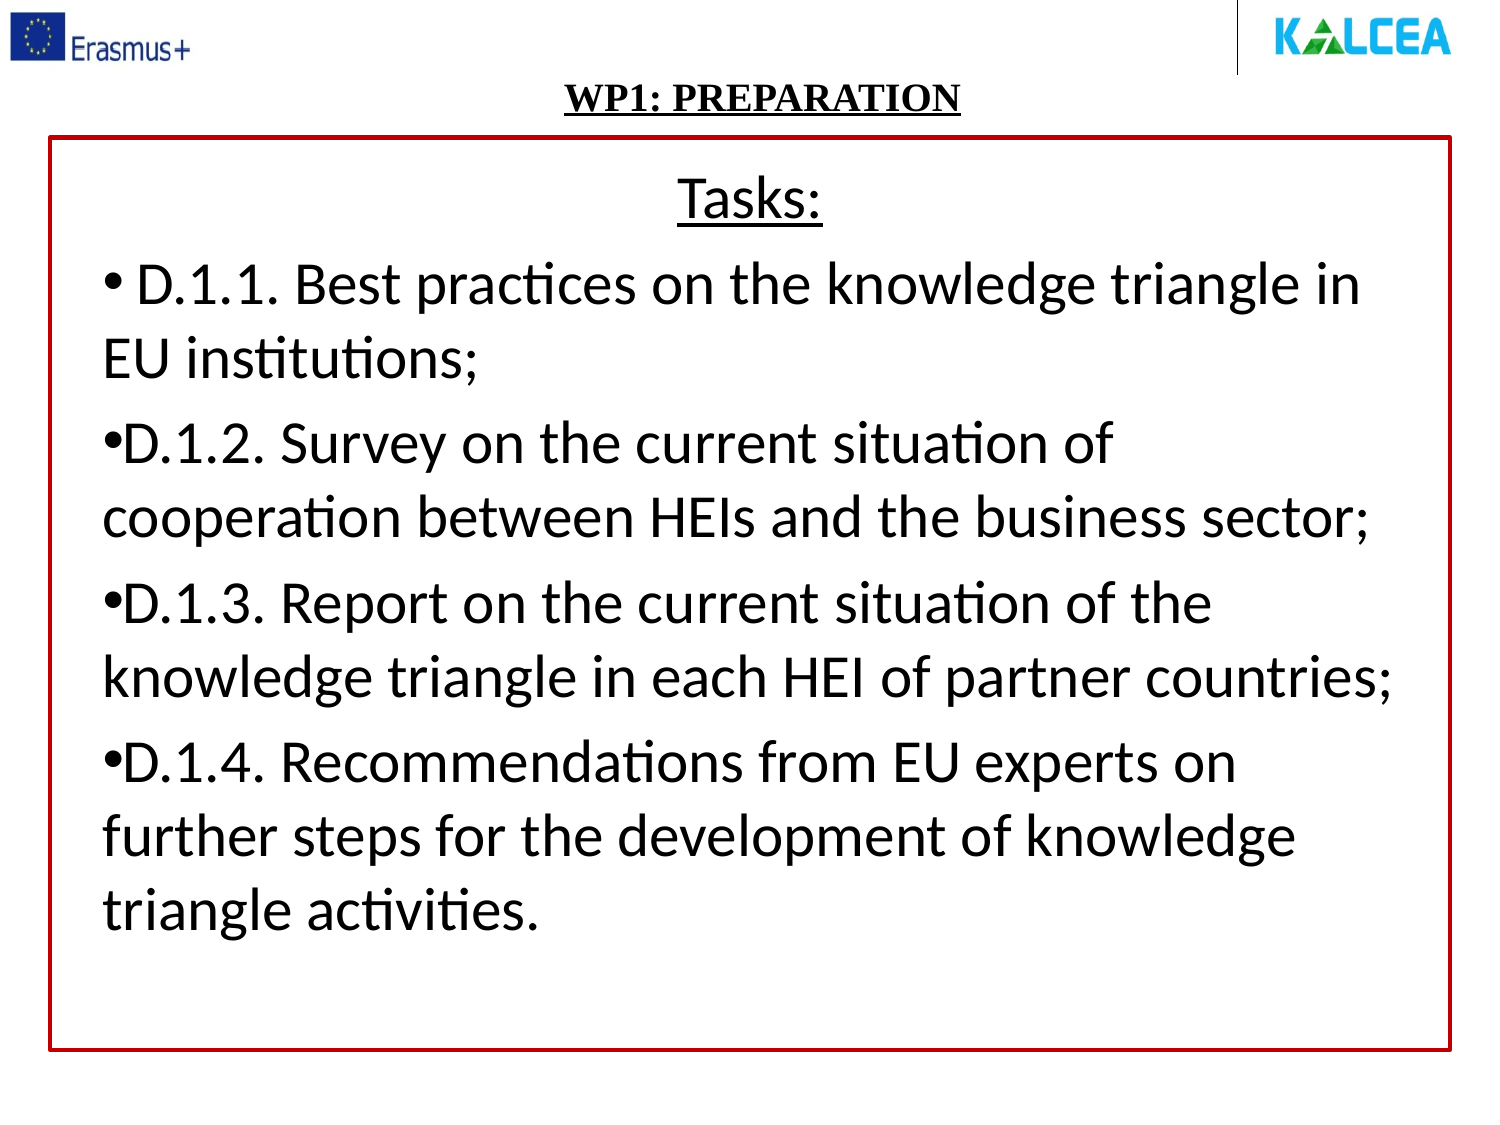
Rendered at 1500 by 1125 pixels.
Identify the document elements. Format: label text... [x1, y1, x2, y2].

picture [1237, 0, 1500, 76]
title WP1: PREPARATION [125, 62, 1400, 135]
text_box [48, 135, 1452, 1052]
picture [0, 0, 201, 76]
